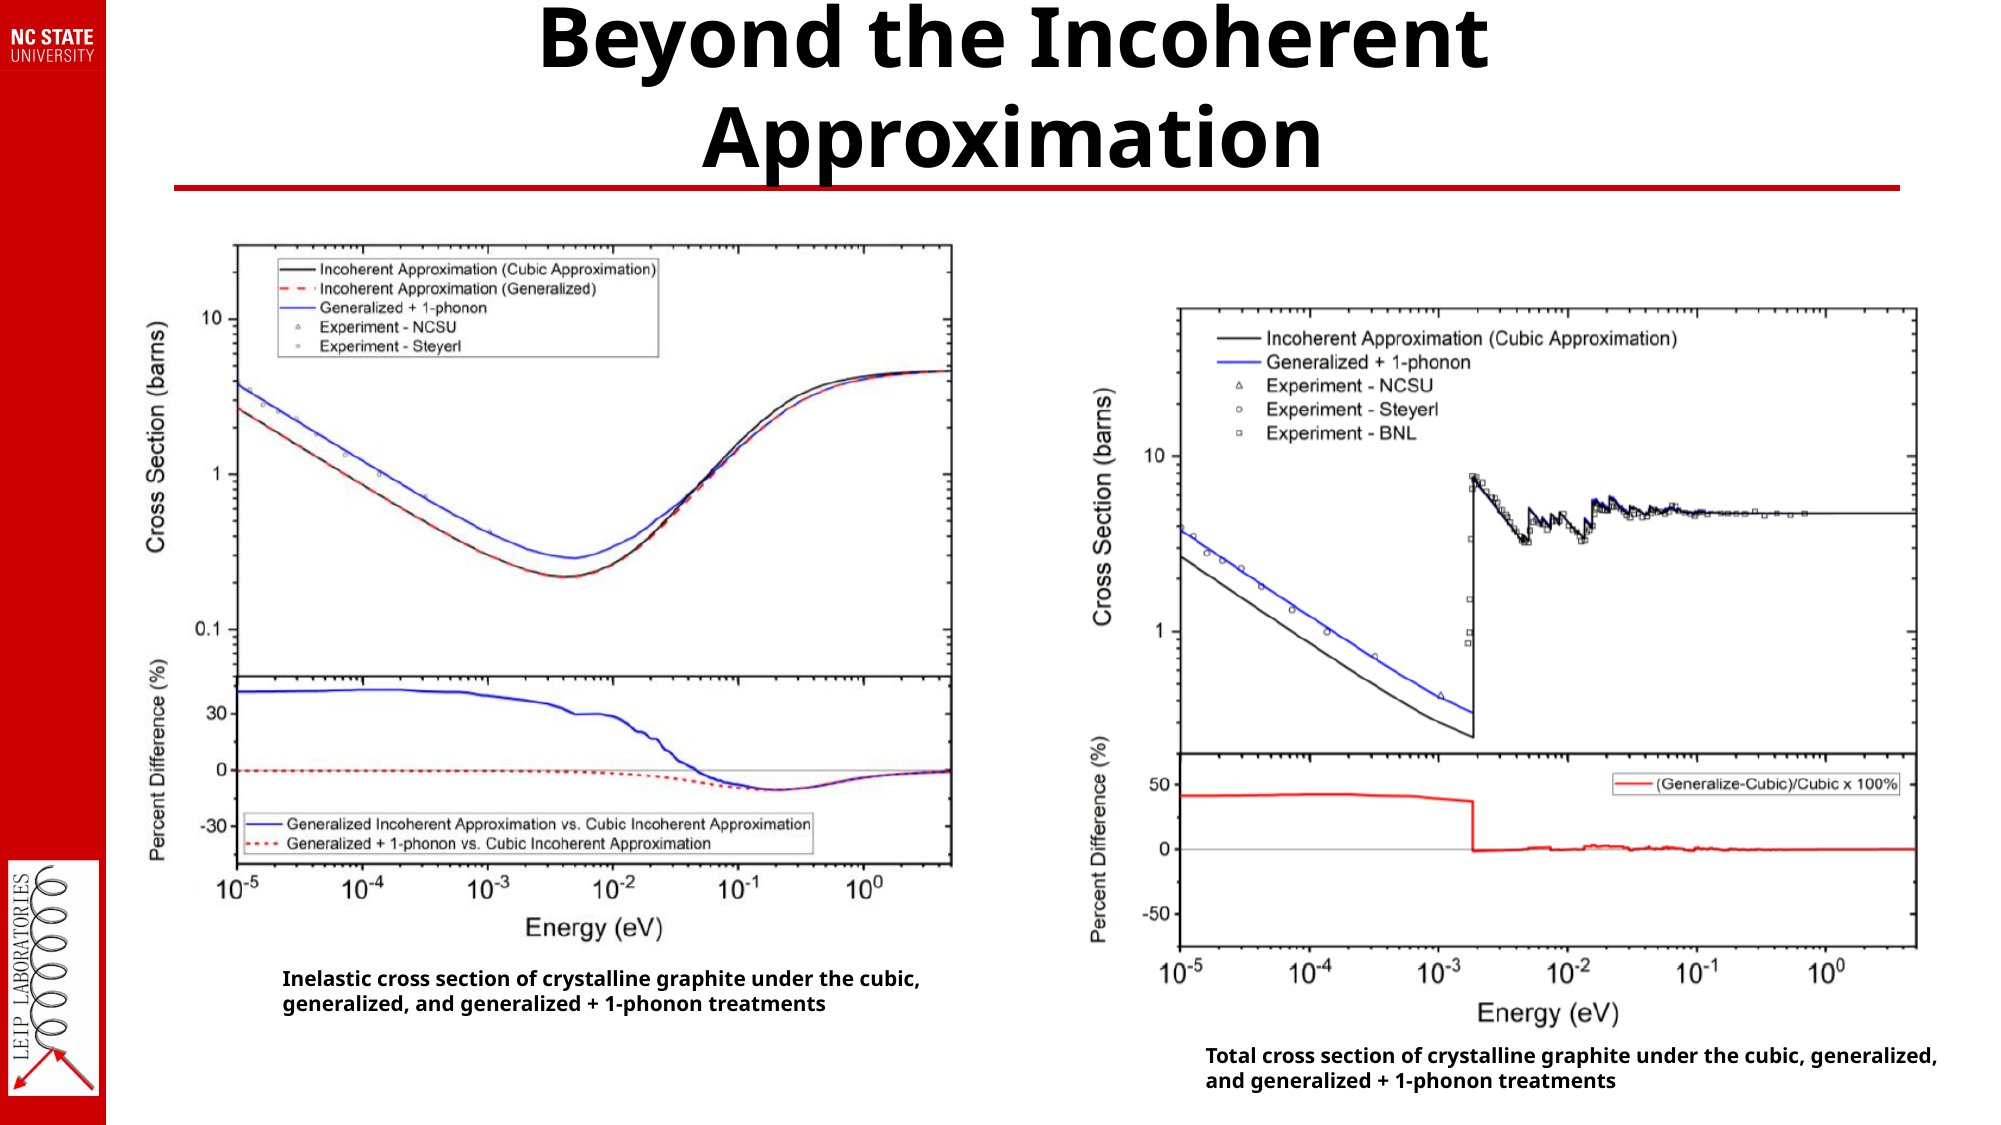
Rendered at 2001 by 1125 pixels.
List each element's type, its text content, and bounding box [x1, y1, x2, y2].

picture [130, 222, 982, 960]
text_box [119, 299, 1190, 1090]
picture [0, 20, 57, 71]
text_box Inelastic cross section of crystalline graphite under the cubic, generalized, and generalized + 1-phonon treatments [267, 969, 936, 1023]
picture [9, 861, 98, 1095]
text_box Beyond the Incoherent Approximation [57, 4, 1971, 192]
picture [1076, 287, 1959, 1051]
text_box Total cross section of crystalline graphite under the cubic, generalized, and generalized + 1-phonon treatments [1190, 1059, 1958, 1100]
